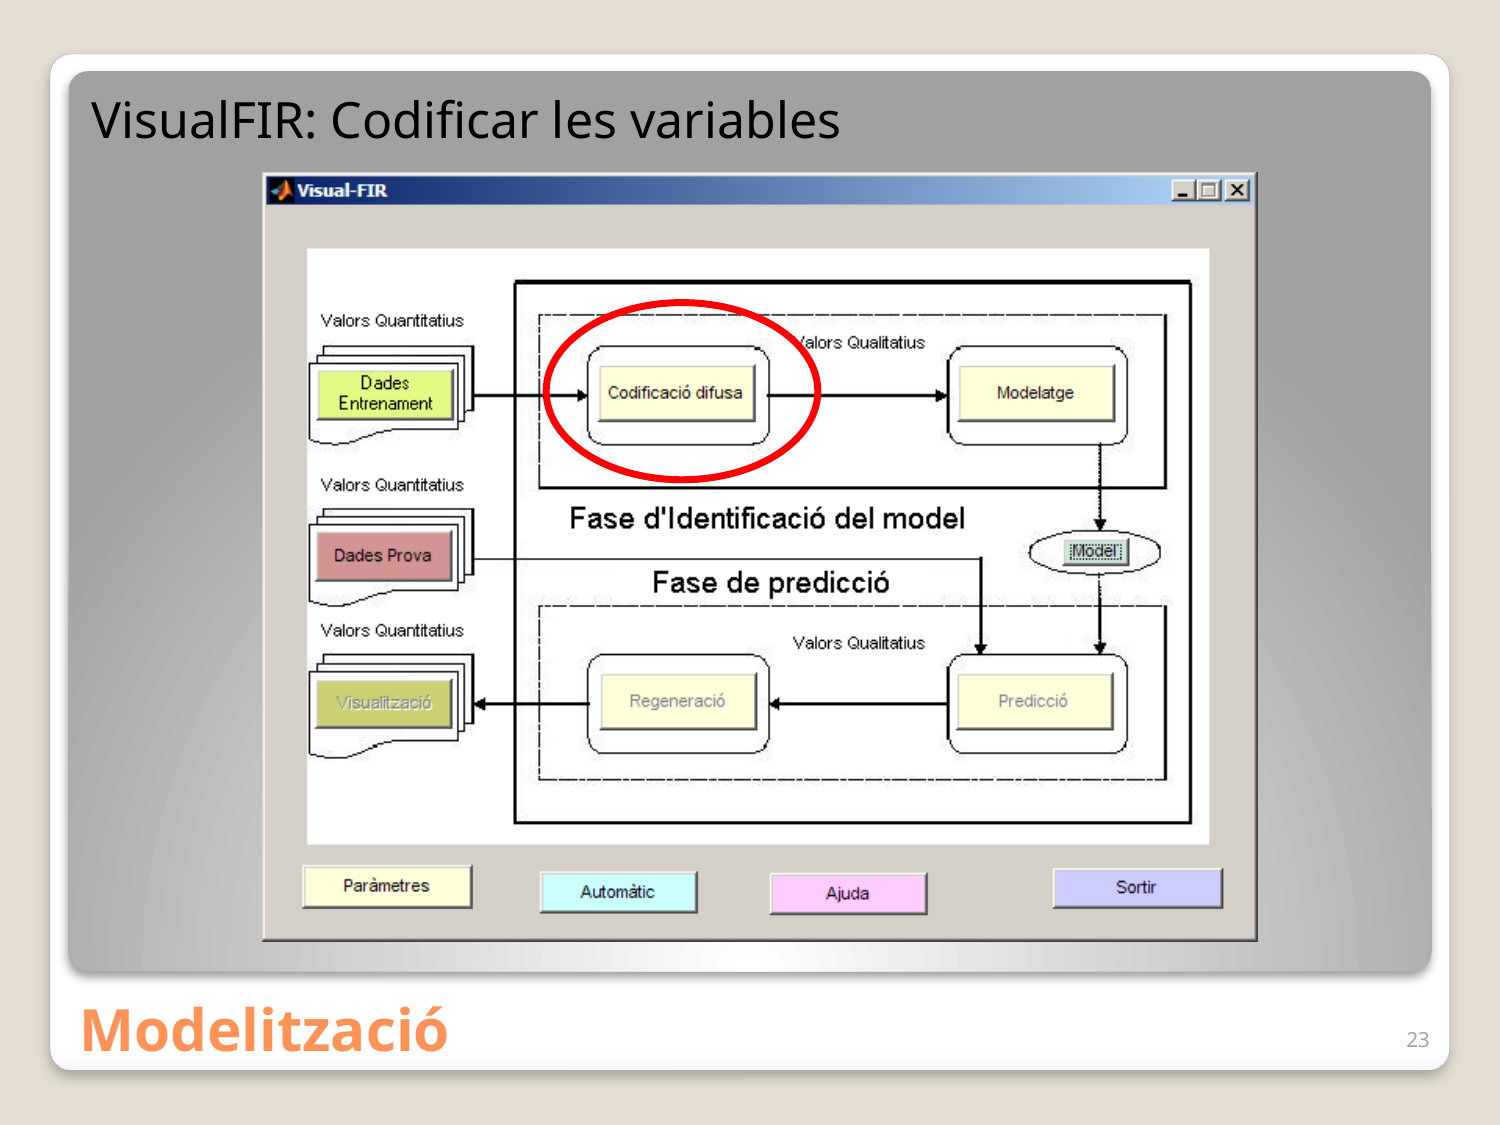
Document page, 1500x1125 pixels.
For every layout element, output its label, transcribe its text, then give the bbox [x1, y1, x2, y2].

picture [262, 172, 1259, 942]
slide_number 23 [1369, 1002, 1445, 1063]
title VisualFIR: Codificar les variables [76, 78, 1341, 157]
text_box Modelització [64, 973, 591, 1071]
